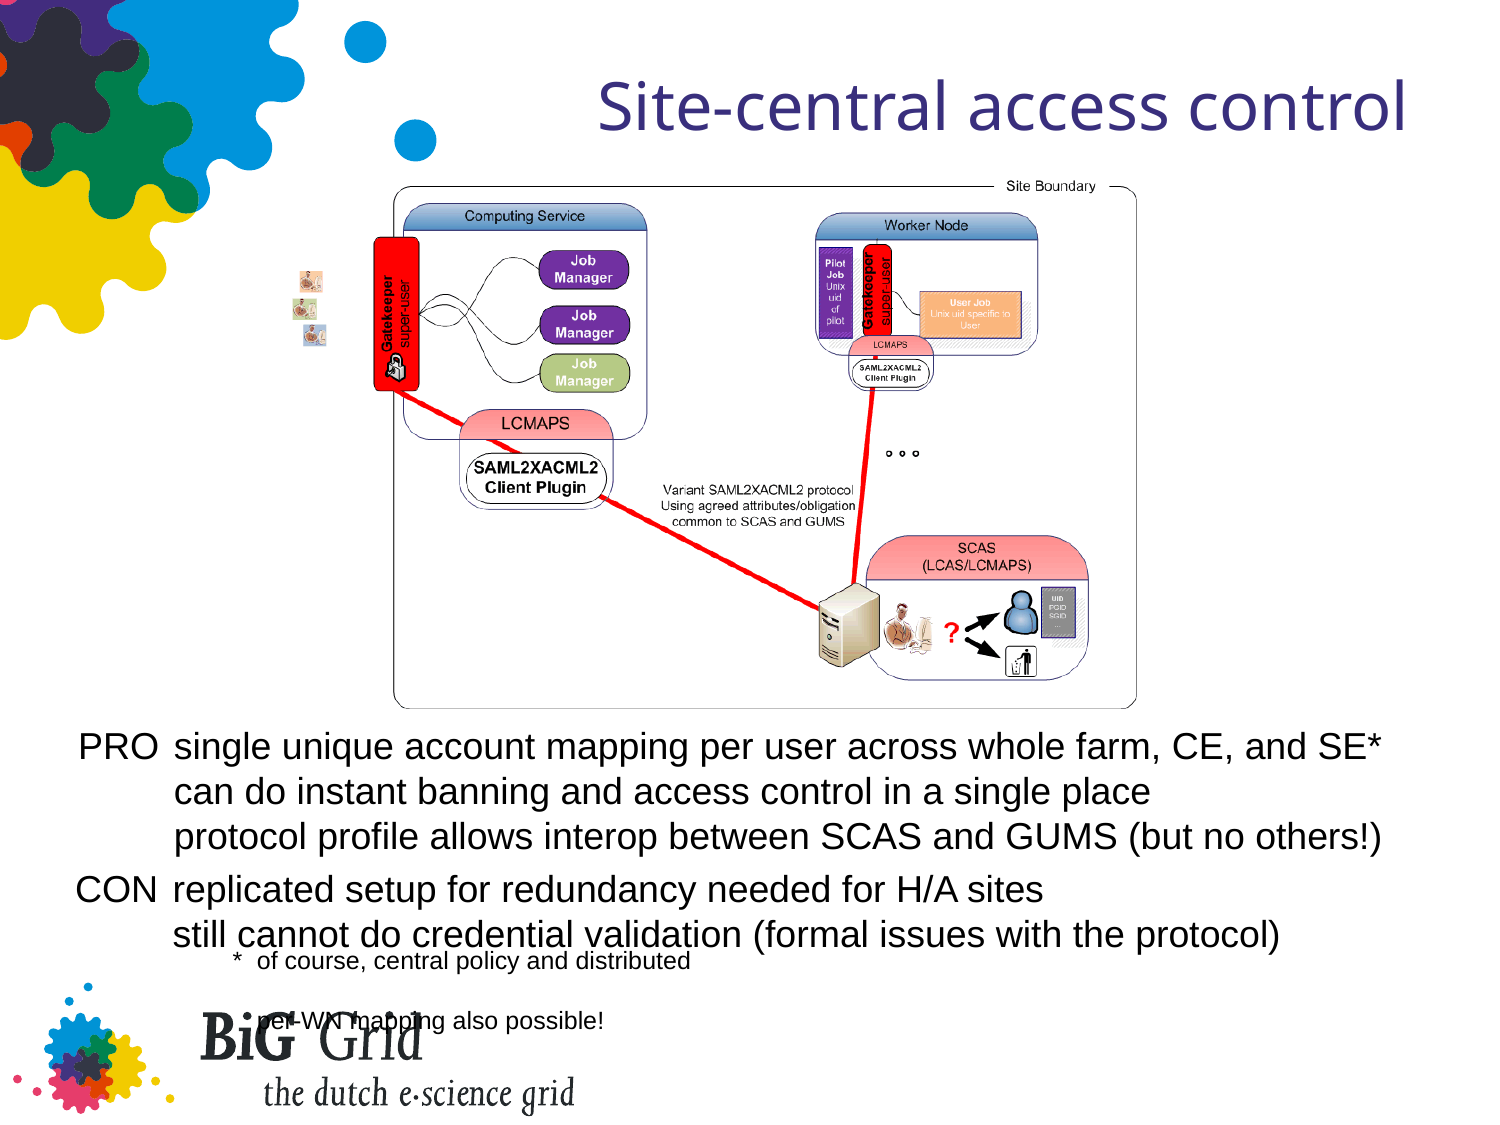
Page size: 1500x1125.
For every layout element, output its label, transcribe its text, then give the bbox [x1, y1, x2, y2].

text_box * of course, central policy and distributed per-WN mapping also possible! [123, 937, 708, 1043]
picture [292, 175, 1137, 710]
title Site-central access control [374, 44, 1426, 163]
text_box PRO single unique account mapping per user across whole farm, CE, and SE* can do instant banning and access control in a single place protocol profile allows interop between SCAS and GUMS (but no others!) [40, 714, 1452, 865]
text_box CON replicated setup for redundancy needed for H/A sites still cannot do credential validation (formal issues with the protocol) [39, 857, 1450, 1008]
